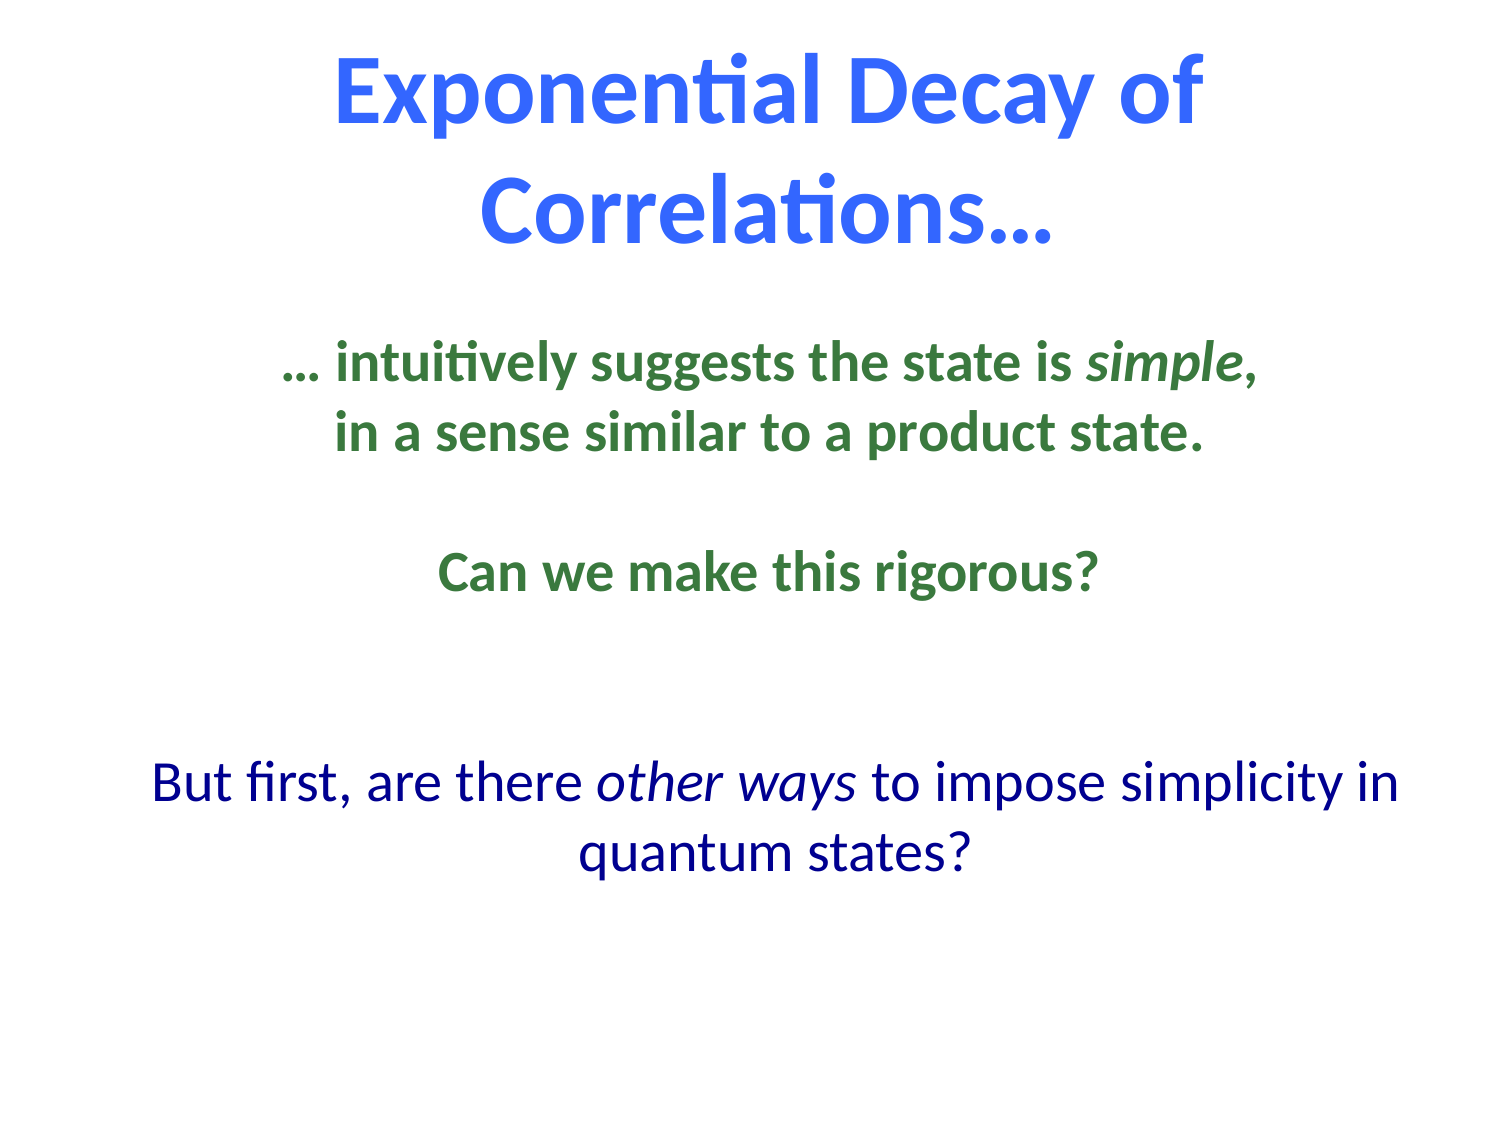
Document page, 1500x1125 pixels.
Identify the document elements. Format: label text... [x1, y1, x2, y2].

text_box Exponential Decay of Correlations… [26, 0, 1500, 287]
text_box … intuitively suggests the state is simple, in a sense similar to a product state. Can we make this rigorous? But first, are there other ways to impose simplicity in quantum states? [26, 315, 1500, 981]
